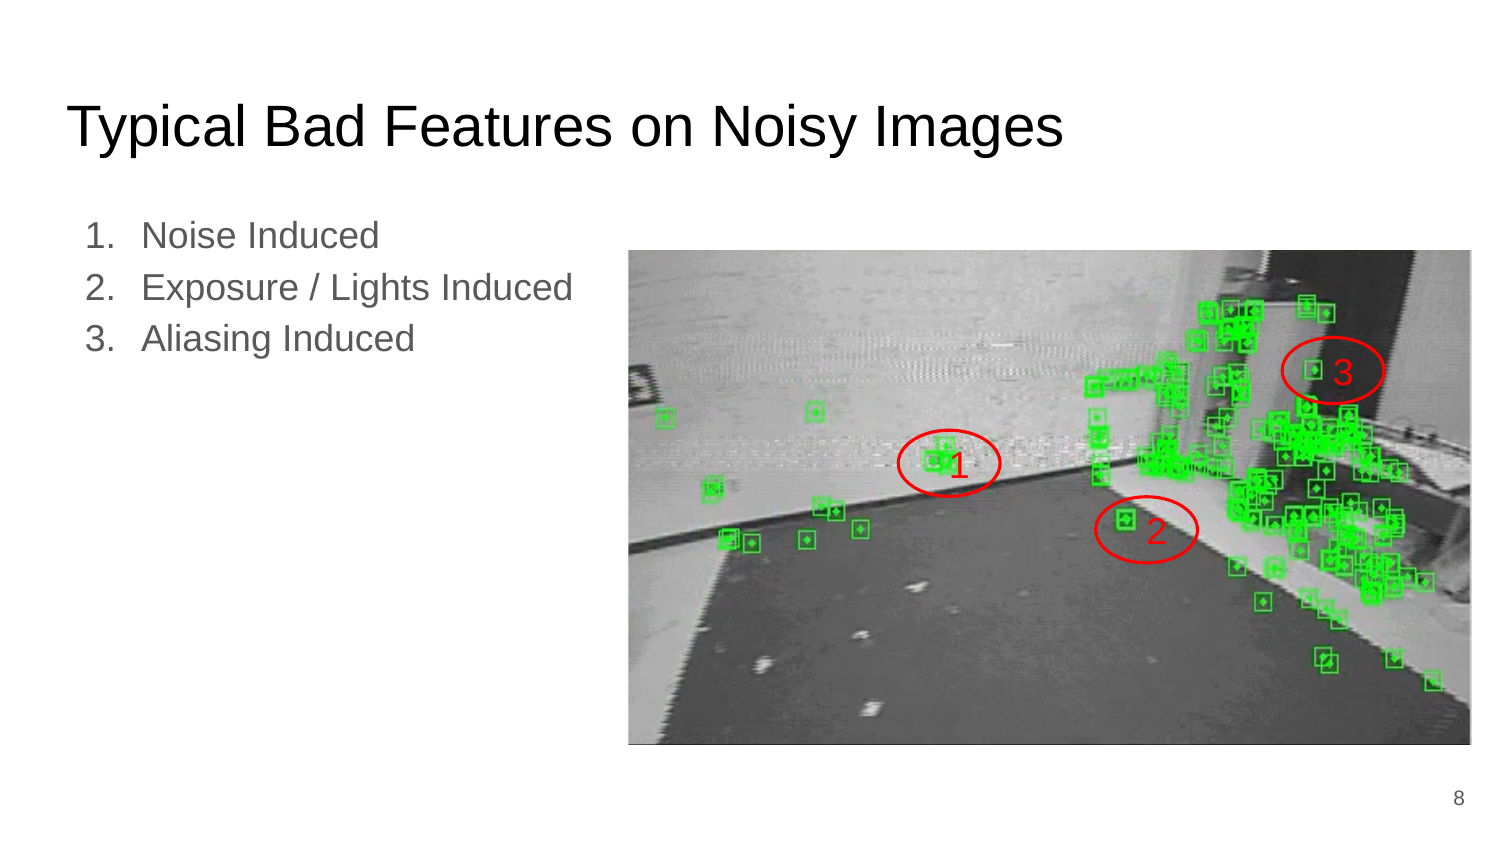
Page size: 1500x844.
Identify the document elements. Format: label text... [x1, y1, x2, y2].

title Typical Bad Features on Noisy Images [51, 72, 1449, 167]
list Noise Induced Exposure / Lights Induced Aliasing Induced [51, 189, 741, 750]
picture [628, 249, 1473, 746]
slide_number 8 [1389, 764, 1480, 830]
